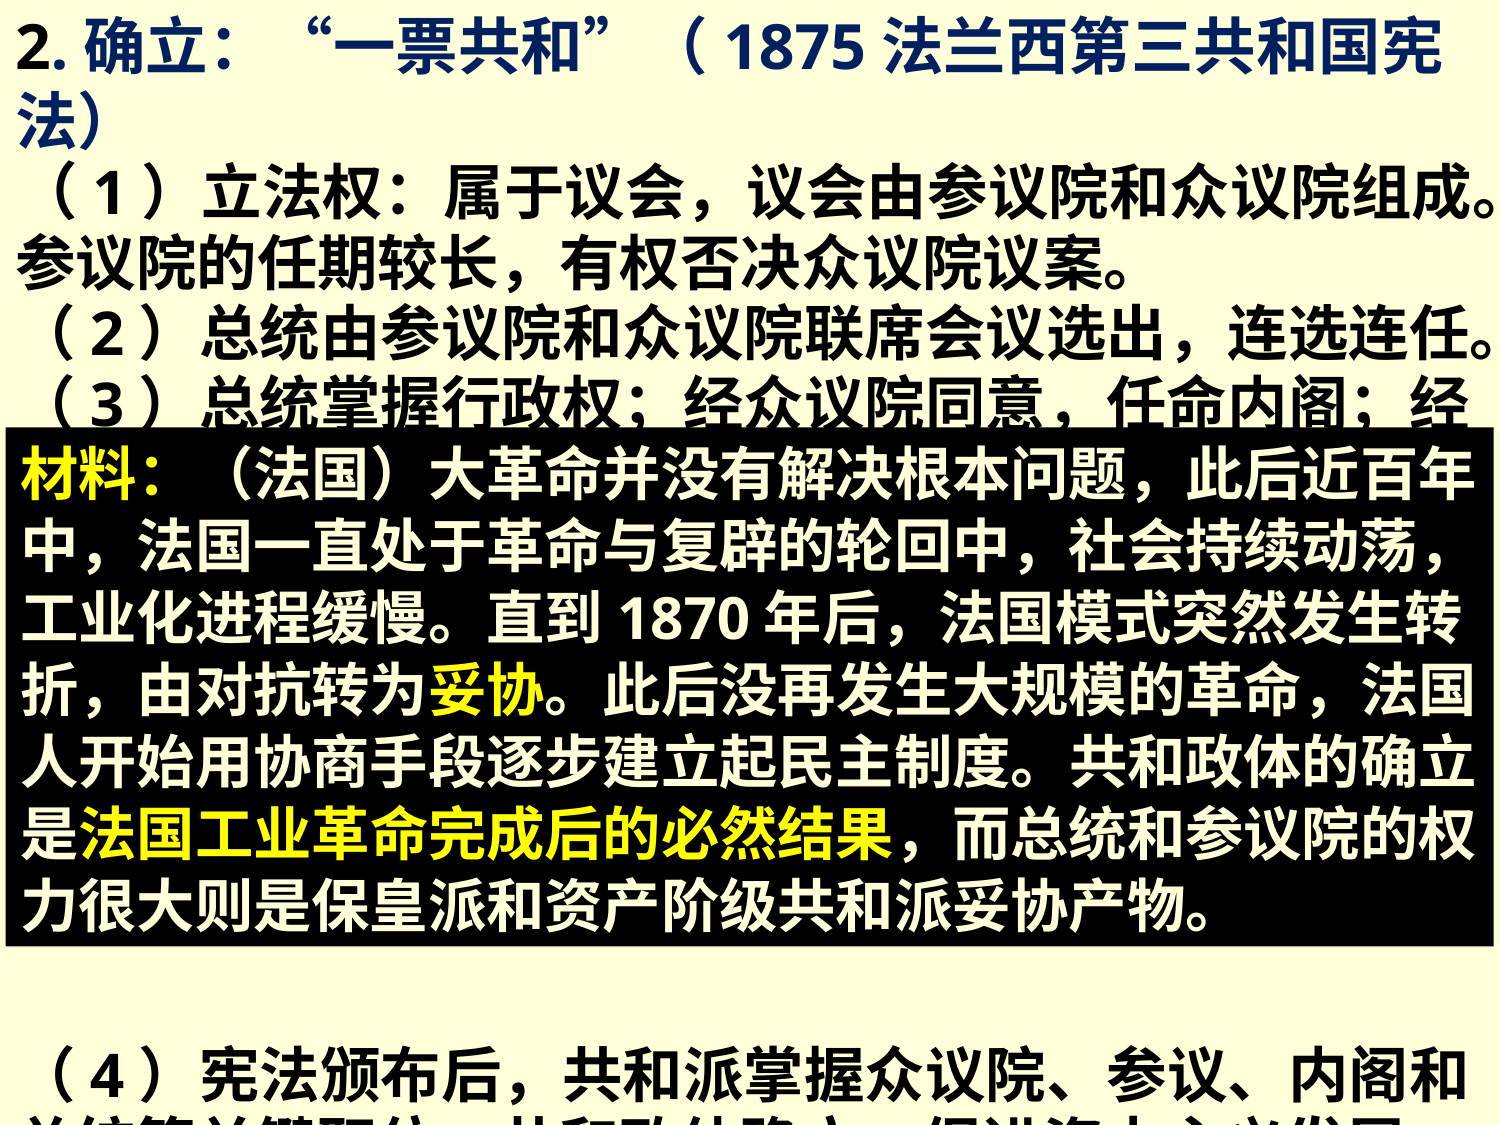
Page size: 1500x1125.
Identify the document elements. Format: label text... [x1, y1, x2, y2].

text_box 材料：（法国）大革命并没有解决根本问题，此后近百年中，法国一直处于革命与复辟的轮回中，社会持续动荡，工业化进程缓慢。直到1870年后，法国模式突然发生转折，由对抗转为妥协。此后没再发生大规模的革命，法国人开始用协商手段逐步建立起民主制度。共和政体的确立是法国工业革命完成后的必然结果，而总统和参议院的权力很大则是保皇派和资产阶级共和派妥协产物。 [5, 427, 1494, 947]
text_box 2.确立：“一票共和”（1875法兰西第三共和国宪法） （1）立法权：属于议会，议会由参议院和众议院组成。参议院的任期较长，有权否决众议院议案。 （2）总统由参议院和众议院联席会议选出，连选连任。 （3）总统掌握行政权；经众议院同意，任命内阁；经参议院任命有权同意解散内阁。 （4）宪法颁布后，共和派掌握众议院、参议、内阁和总统等关键职位。共和政体确立，促进资本主义发展。 [0, 0, 1500, 1125]
